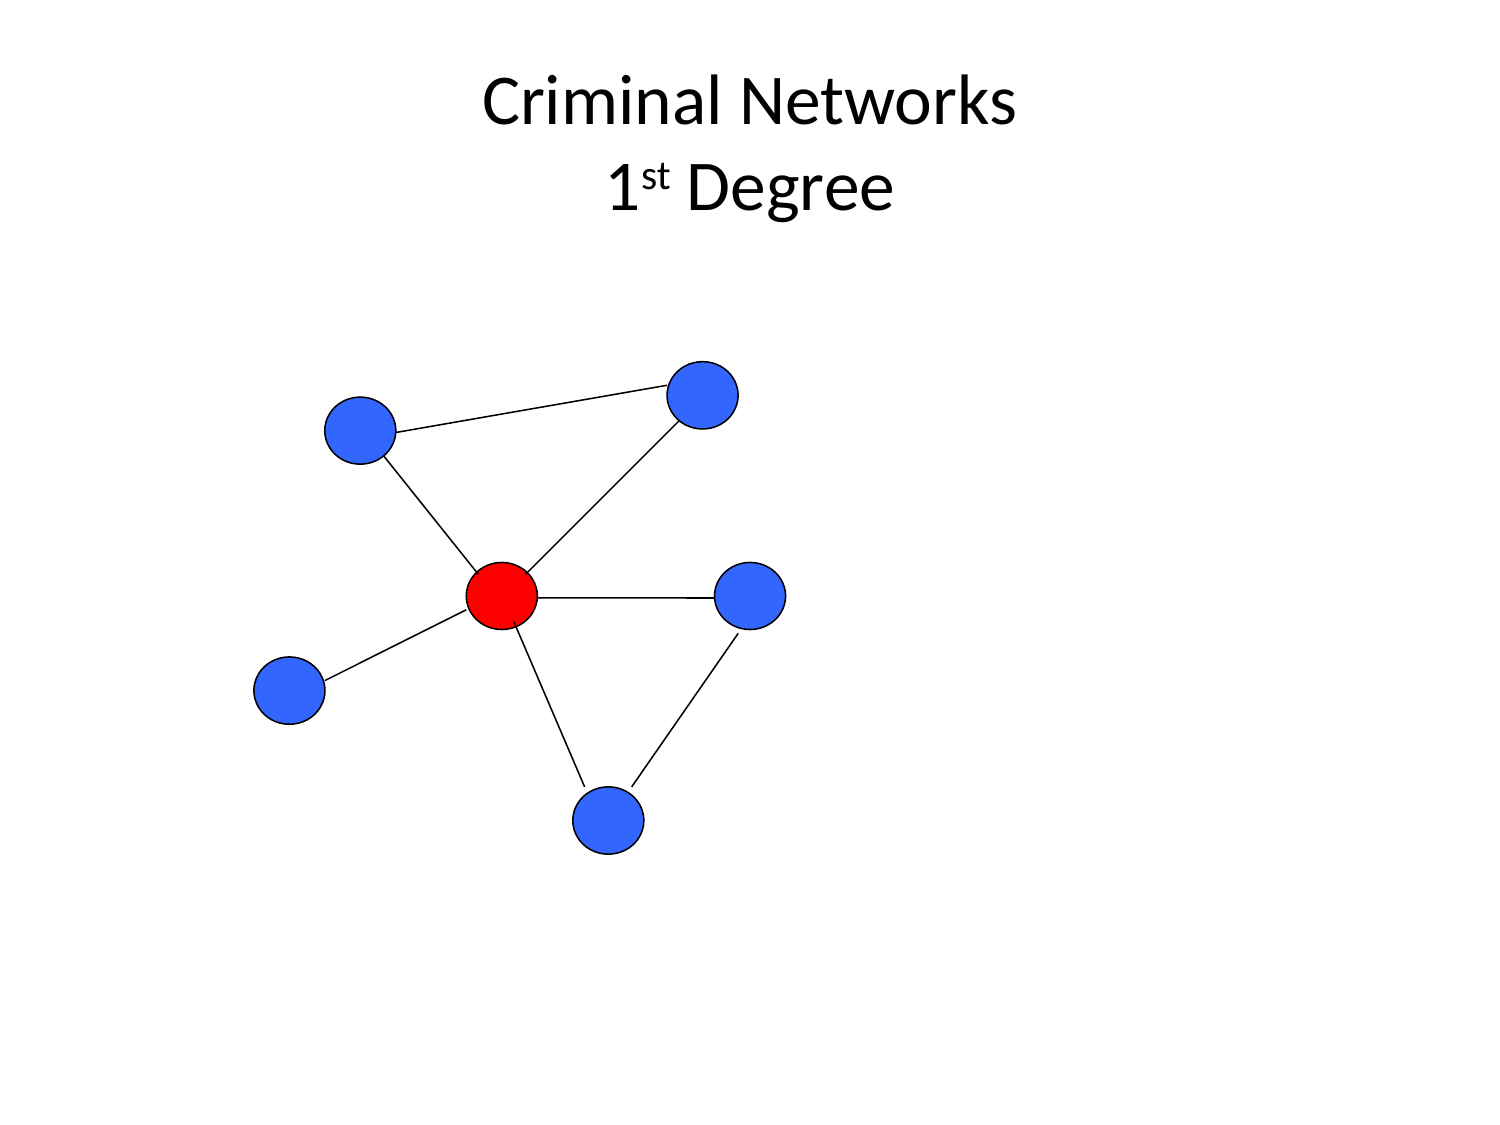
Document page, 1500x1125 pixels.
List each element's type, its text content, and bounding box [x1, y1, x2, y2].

title Criminal Networks 1st Degree [75, 45, 1425, 233]
text_box [714, 562, 786, 630]
text_box [667, 361, 739, 429]
text_box [253, 656, 325, 725]
text_box [572, 786, 644, 855]
text_box [466, 562, 538, 630]
text_box [324, 397, 396, 465]
